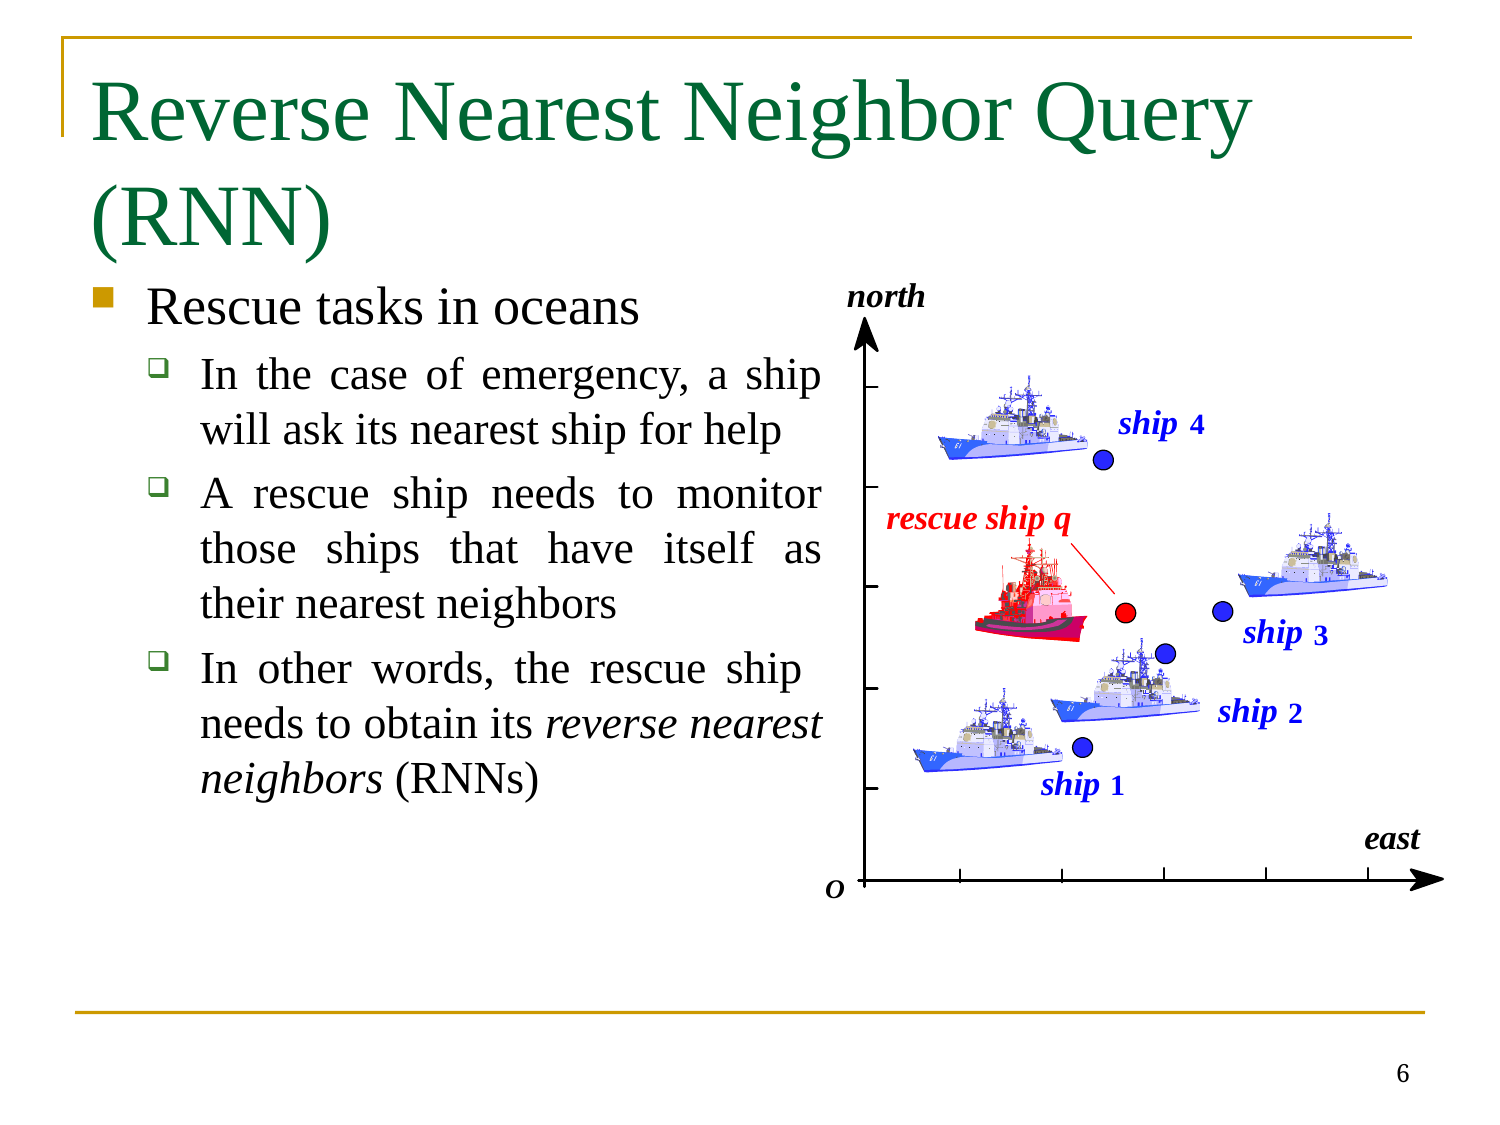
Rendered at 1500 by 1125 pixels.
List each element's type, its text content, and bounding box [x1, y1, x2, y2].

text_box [824, 274, 1451, 905]
picture [912, 537, 1201, 773]
list Rescue tasks in oceans In the case of emergency, a ship will ask its nearest ship for help A rescue ship needs to monitor those ships that have itself as their nearest neighbors In other words, the rescue ship needs to obtain its reverse nearest neighbors (RNNs) [75, 262, 838, 1006]
picture [1237, 512, 1388, 598]
slide_number 6 [1074, 1024, 1425, 1100]
picture [937, 374, 1088, 460]
title Reverse Nearest Neighbor Query (RNN) [75, 45, 1425, 173]
title Reverse Nearest Neighbor Query (RNN) [75, 174, 1425, 233]
